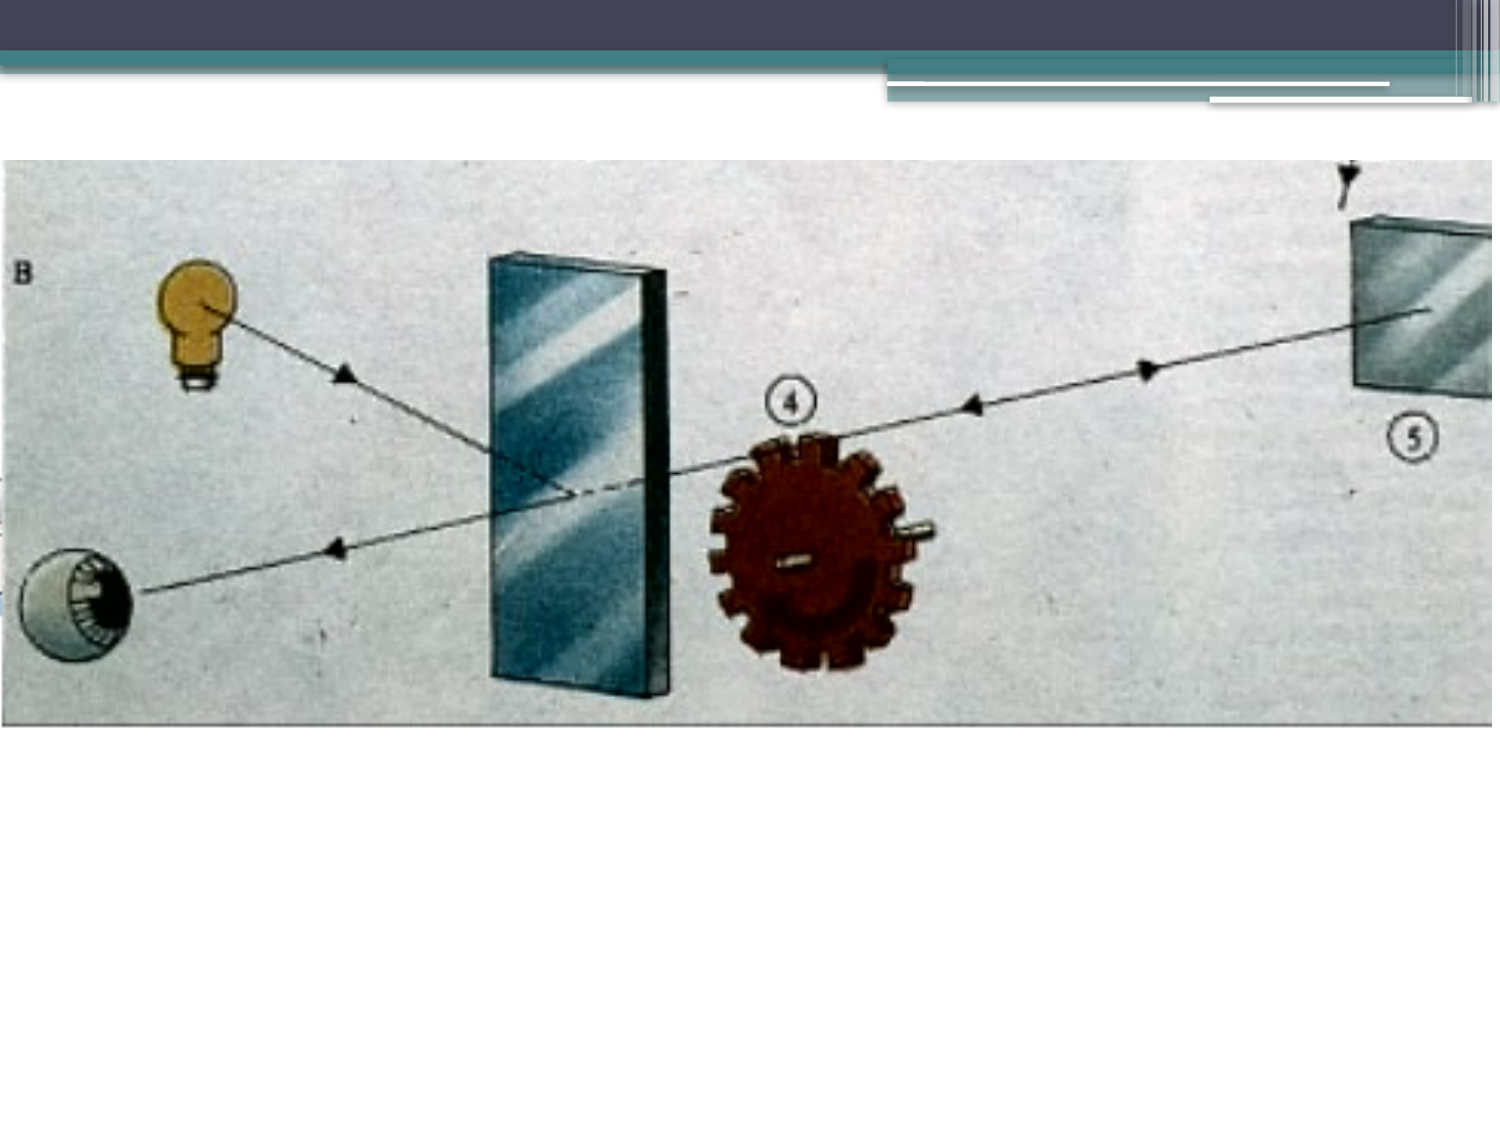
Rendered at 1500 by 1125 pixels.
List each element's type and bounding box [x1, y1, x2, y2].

picture [0, 160, 1492, 740]
